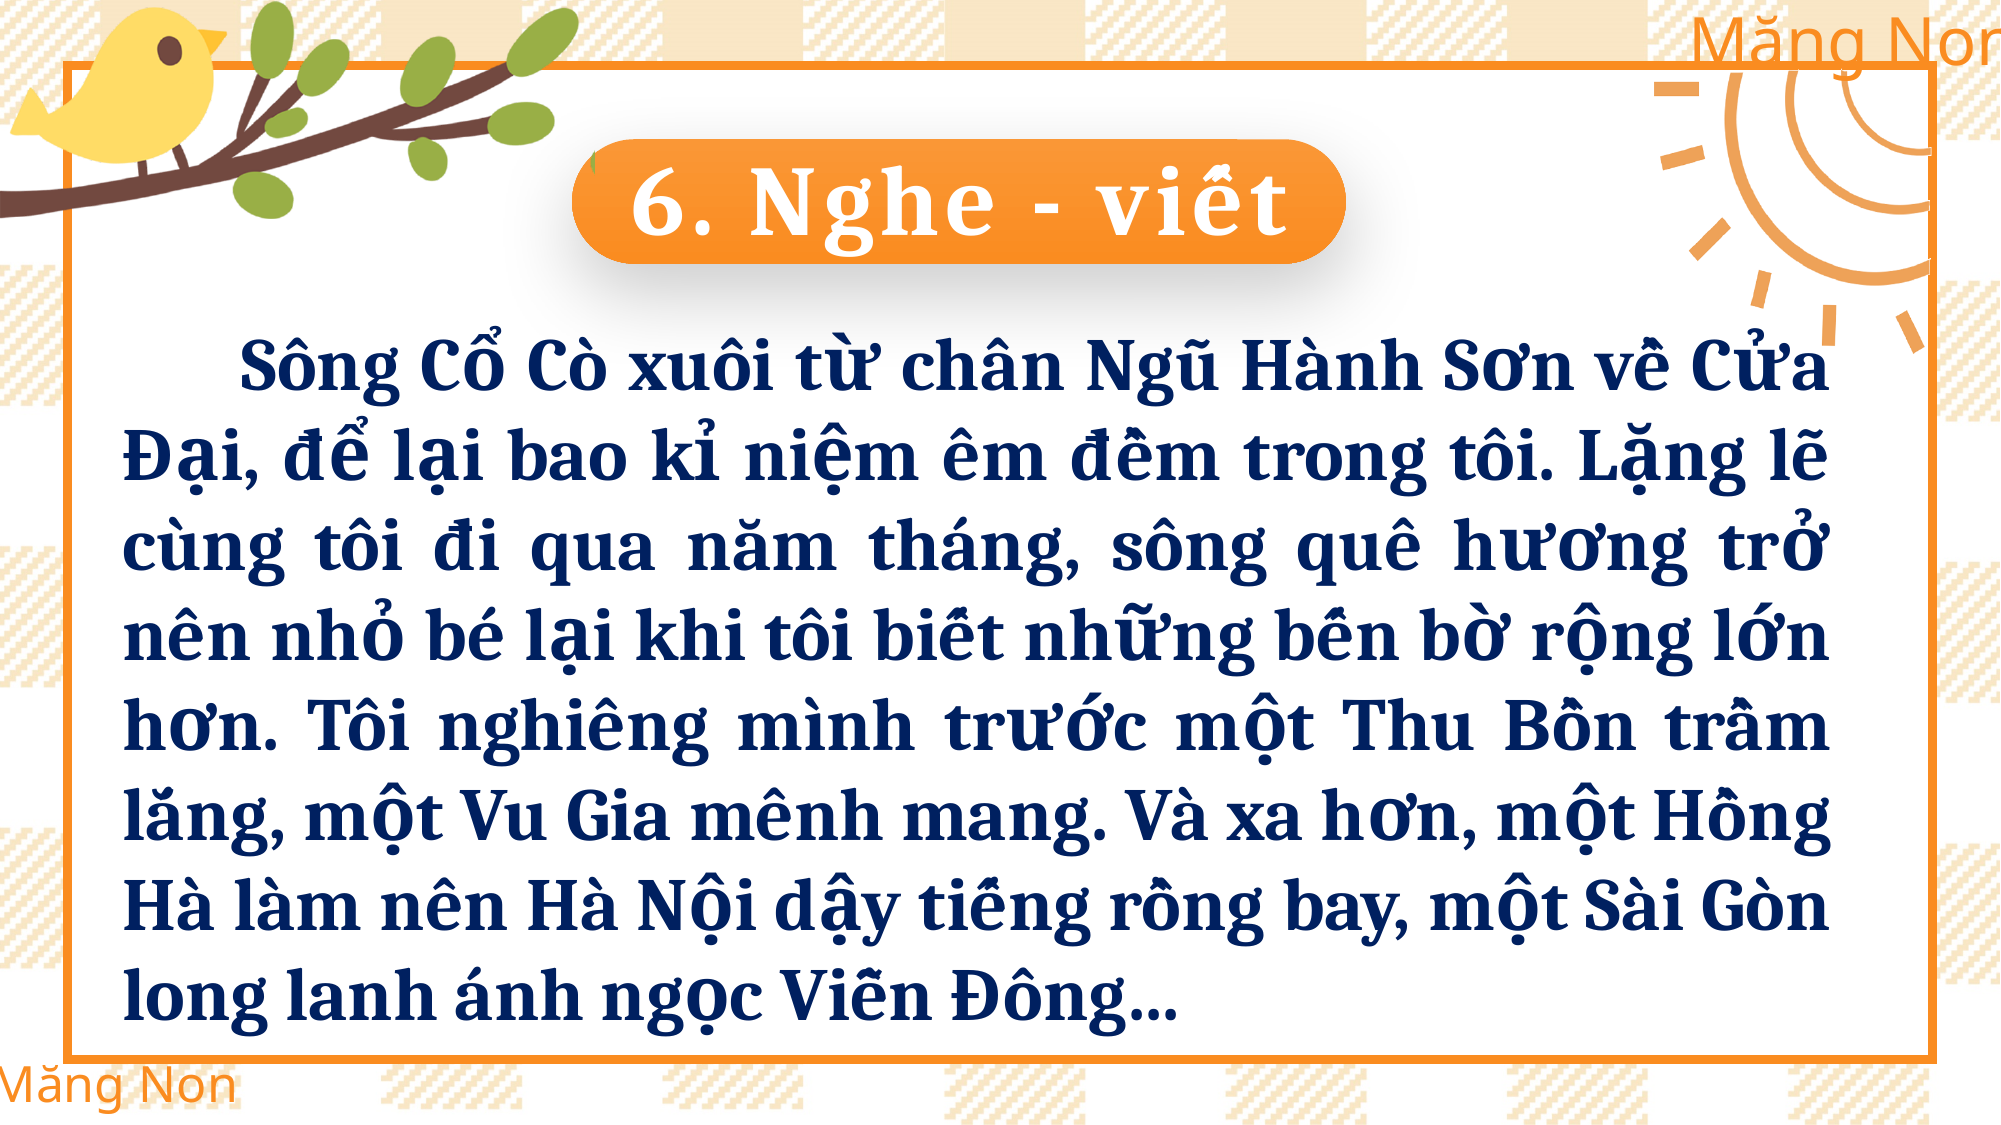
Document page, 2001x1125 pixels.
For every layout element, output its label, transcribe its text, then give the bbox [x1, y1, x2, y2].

text_box 6. Nghe - viết [573, 138, 1347, 265]
picture [0, 0, 2001, 1125]
text_box Sông Cổ Cò xuôi từ chân Ngũ Hành Sơn về Cửa Đại, để lại bao kỉ niệm êm đềm trong tôi. Lặng lẽ cùng tôi đi qua năm tháng, sông quê hương trở nên nhỏ bé lại khi tôi biết những bến bờ rộng lớn hơn. Tôi nghiêng mình trước một Thu Bồn trầm lắng, một Vu Gia mênh mang. Và xa hơn, một Hồng Hà làm nên Hà Nội dậy tiếng rồng bay, một Sài Gòn long lanh ánh ngọc Viễn Đông... [107, 308, 1846, 1044]
